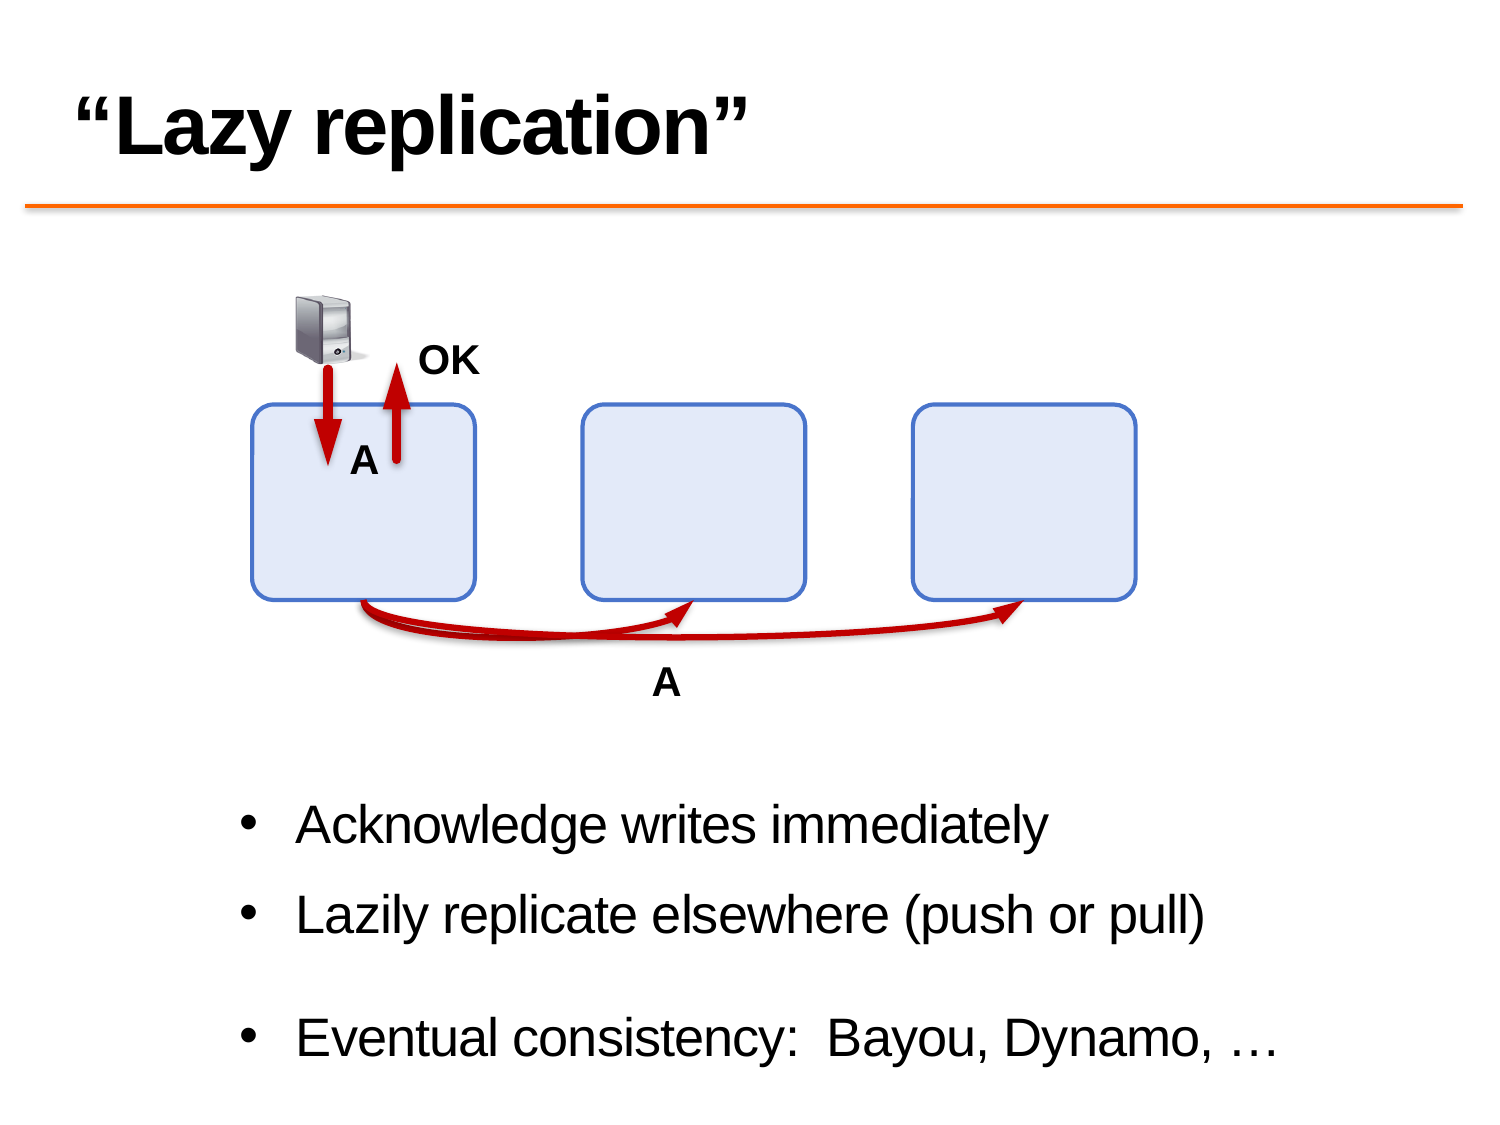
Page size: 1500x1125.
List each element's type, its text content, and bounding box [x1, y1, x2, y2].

text_box A [332, 425, 398, 490]
text_box [580, 402, 688, 603]
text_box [693, 269, 697, 931]
text_box [701, 402, 808, 603]
text_box [250, 402, 478, 603]
title “Lazy replication” [57, 2, 1463, 178]
text_box [910, 402, 1138, 603]
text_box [528, 434, 532, 766]
text_box OK [395, 325, 504, 391]
picture [281, 286, 380, 375]
text_box Acknowledge writes immediately Lazily replicate elsewhere (push or pull) Eventual consistency: Bayou, Dynamo, … [233, 783, 1378, 1075]
text_box A [634, 647, 688, 713]
